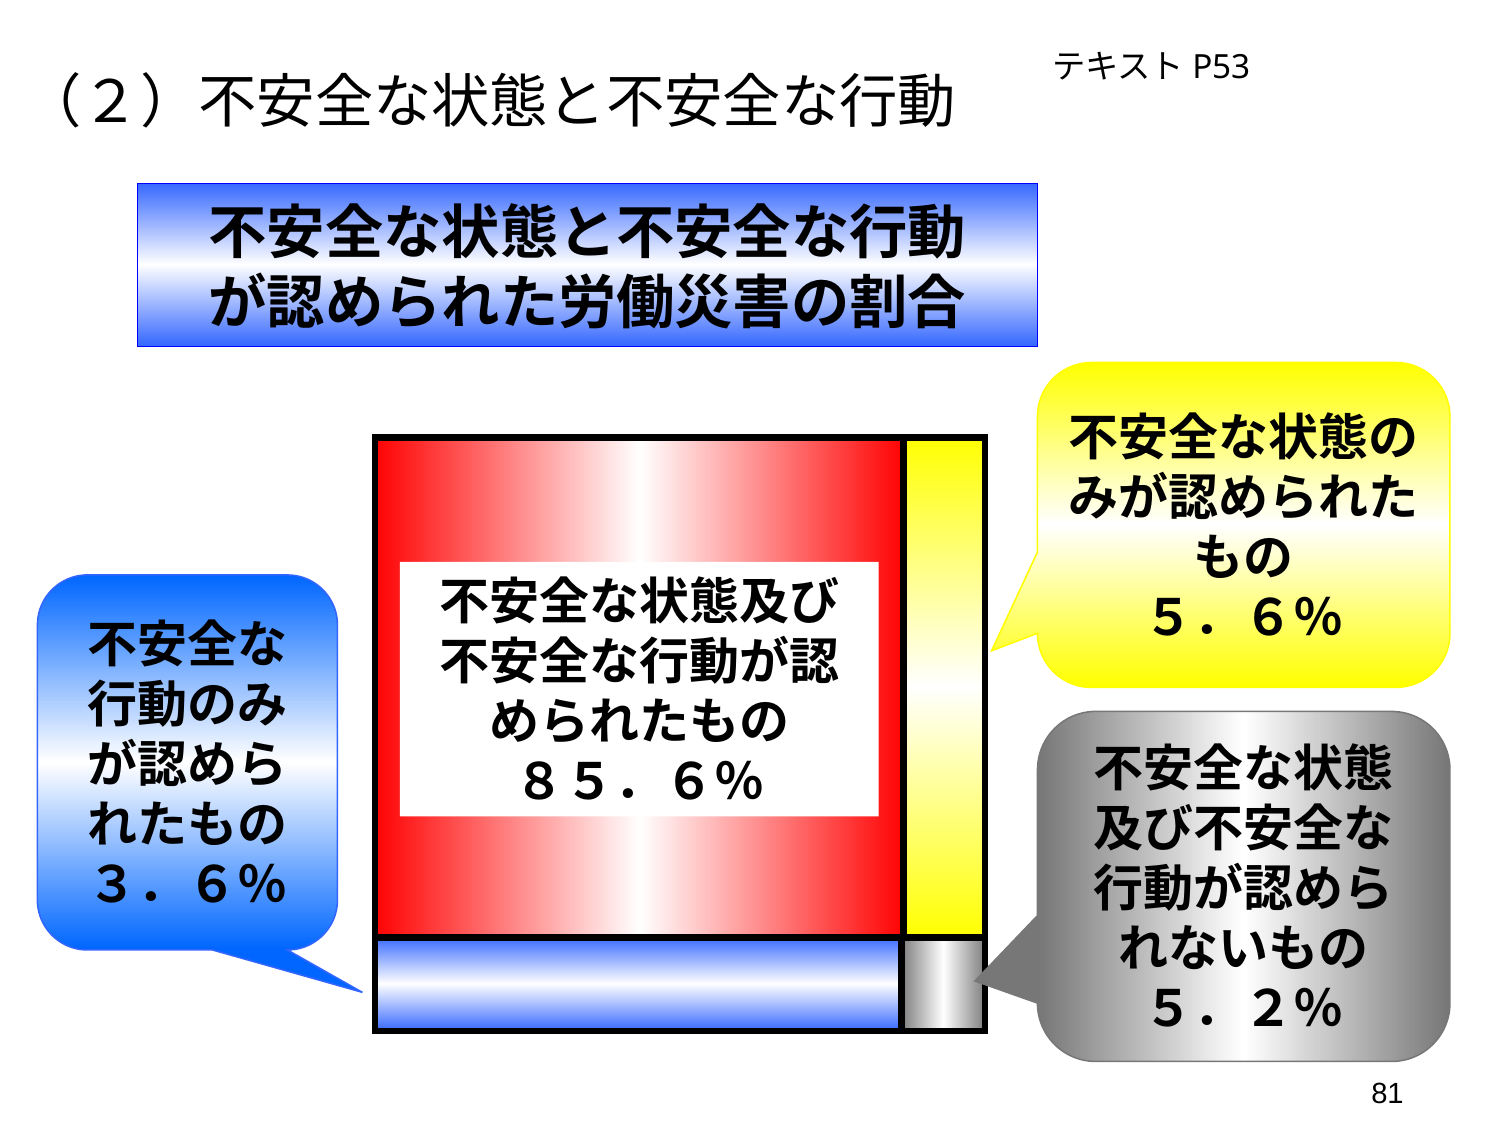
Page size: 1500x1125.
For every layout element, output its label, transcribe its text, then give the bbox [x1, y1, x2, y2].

text_box （２）不安全な状態と不安全な行動 [9, 35, 984, 142]
text_box 不安全な状態及び 不安全な行動が認 められたもの ８５．６％ [399, 561, 879, 817]
text_box 不安全な 行動のみ が認めら れたもの ３．６％ [37, 574, 363, 993]
text_box [901, 937, 986, 1032]
text_box [375, 937, 901, 1032]
text_box テキストP53 [1037, 37, 1376, 93]
text_box 不安全な状態のみが認められたもの ５．６％ [991, 362, 1450, 688]
text_box [904, 437, 986, 937]
text_box 不安全な状態 及び不安全な 行動が認めら れないもの ５．２％ [975, 711, 1450, 1062]
text_box [374, 437, 904, 944]
title 不安全な状態と不安全な行動 が認められた労働災害の割合 [137, 183, 1038, 347]
slide_number 81 [1068, 1066, 1420, 1125]
